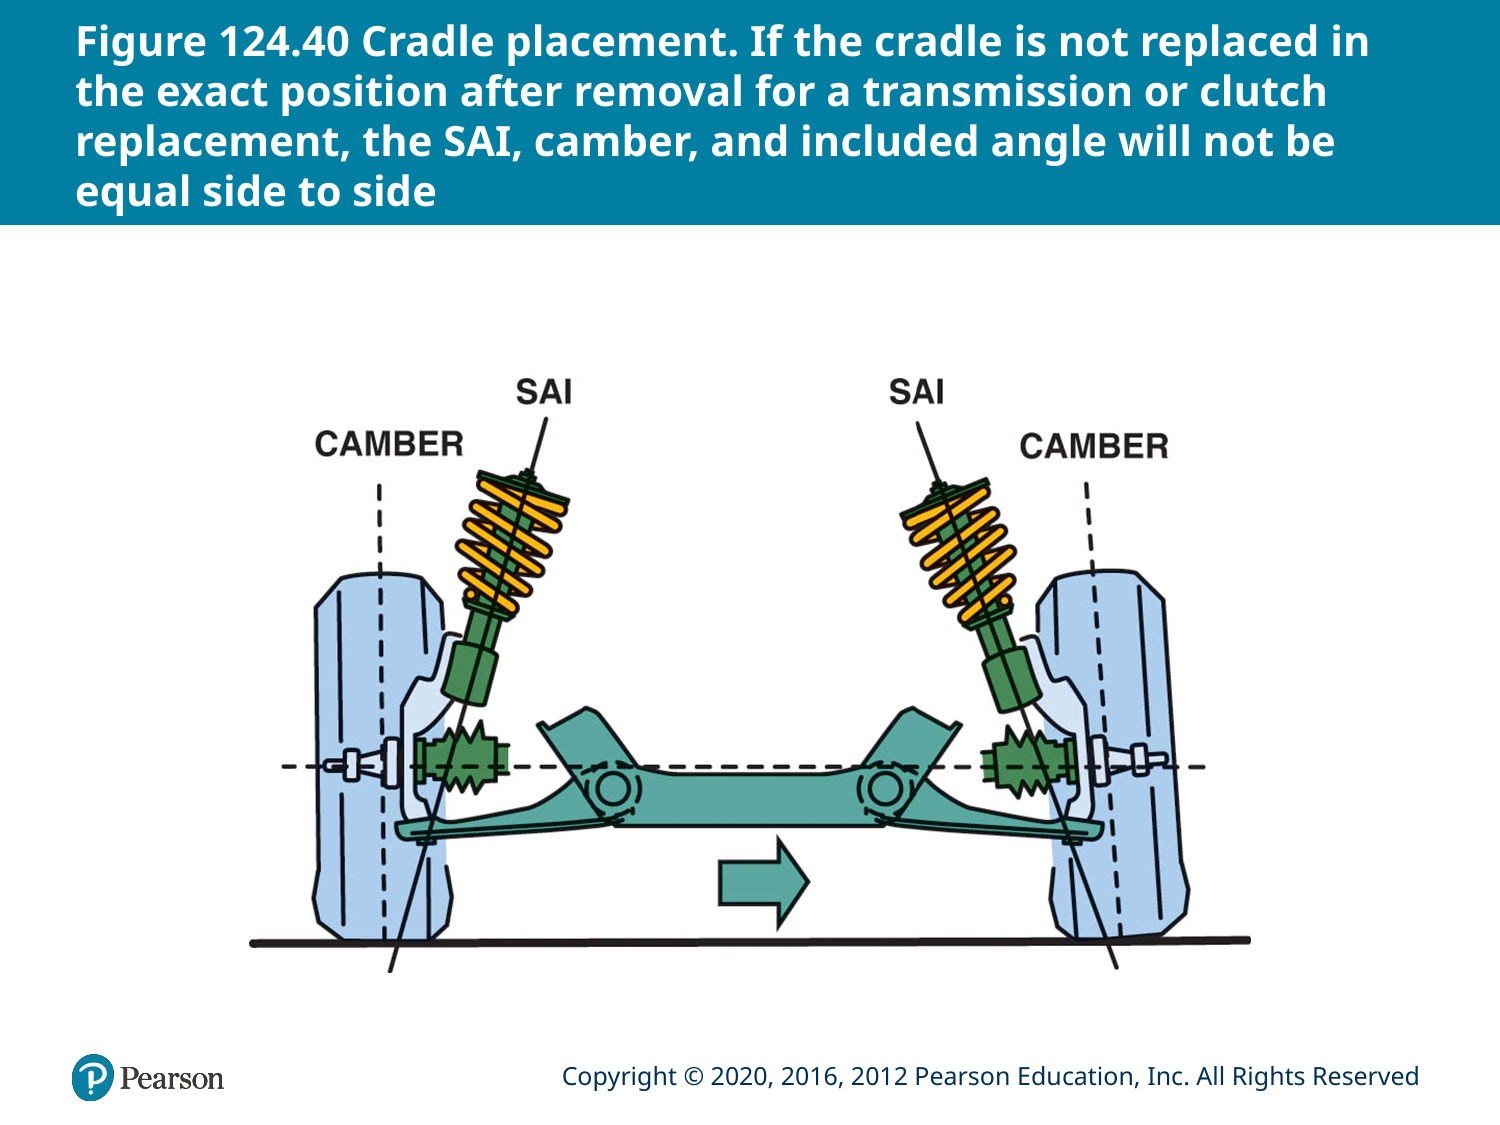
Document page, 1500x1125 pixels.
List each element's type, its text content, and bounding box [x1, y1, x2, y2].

picture [222, 27, 235, 35]
picture [245, 26, 263, 35]
picture [311, 27, 321, 35]
picture [275, 27, 285, 35]
picture [448, 25, 453, 35]
picture [815, 25, 820, 35]
picture [752, 27, 764, 35]
picture [956, 25, 961, 35]
picture [248, 374, 1251, 974]
picture [536, 25, 541, 35]
picture [80, 1063, 106, 1088]
picture [1310, 25, 1316, 35]
picture [1115, 29, 1127, 35]
picture [713, 29, 725, 35]
picture [461, 25, 466, 35]
picture [797, 29, 809, 35]
picture [770, 25, 783, 35]
picture [329, 26, 347, 35]
picture [365, 26, 385, 35]
picture [72, 1054, 87, 1070]
title Figure 124.40 Cradle placement. If the cradle is not replaced in the exact position after removal for a transmission or clutch replacement, the SAI, camber, and included angle will not be equal side to side [75, 35, 1425, 216]
picture [969, 25, 974, 35]
picture [98, 1054, 224, 1101]
picture [79, 27, 95, 35]
picture [1213, 25, 1218, 35]
picture [72, 1088, 83, 1101]
